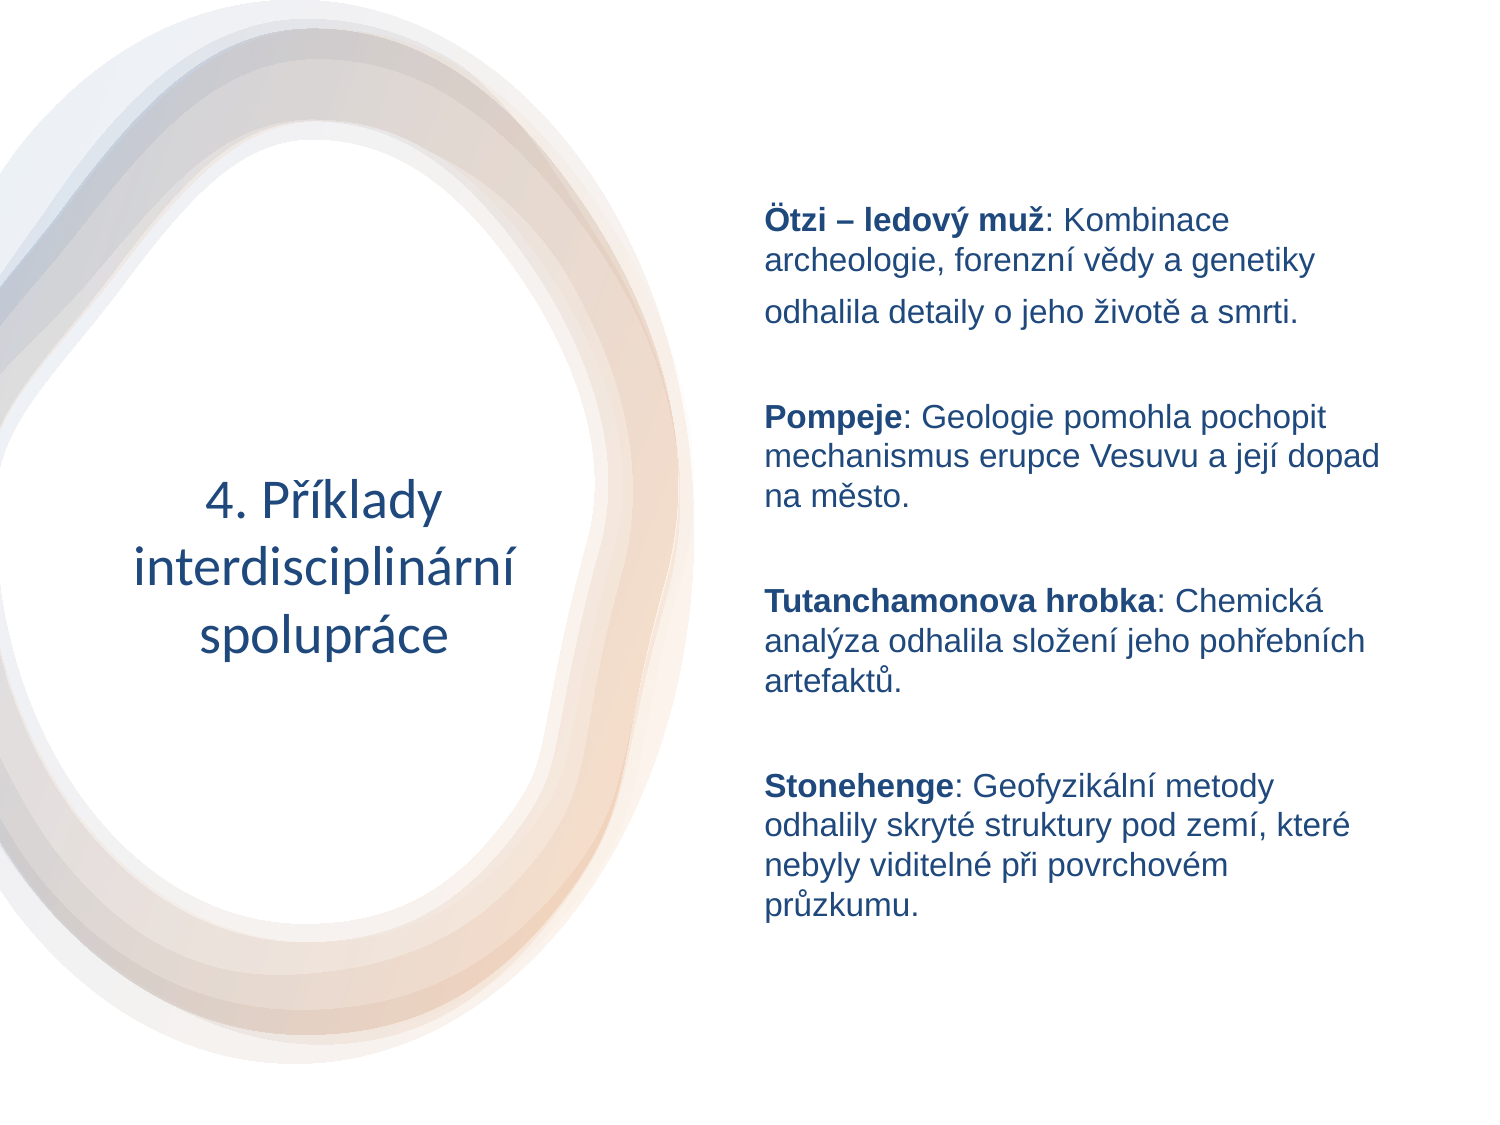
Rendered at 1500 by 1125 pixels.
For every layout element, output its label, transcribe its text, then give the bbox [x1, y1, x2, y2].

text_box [0, 0, 694, 1064]
text_box [0, 0, 1500, 1125]
list Ötzi – ledový muž: Kombinace archeologie, forenzní vědy a genetiky odhalila detaily o jeho životě a smrti. Pompeje: Geologie pomohla pochopit mechanismus erupce Vesuvu a její dopad na město. Tutanchamonova hrobka: Chemická analýza odhalila složení jeho pohřebních artefaktů. Stonehenge: Geofyzikální metody odhalily skryté struktury pod zemí, které nebyly viditelné při povrchovém průzkumu. [749, 131, 1403, 990]
